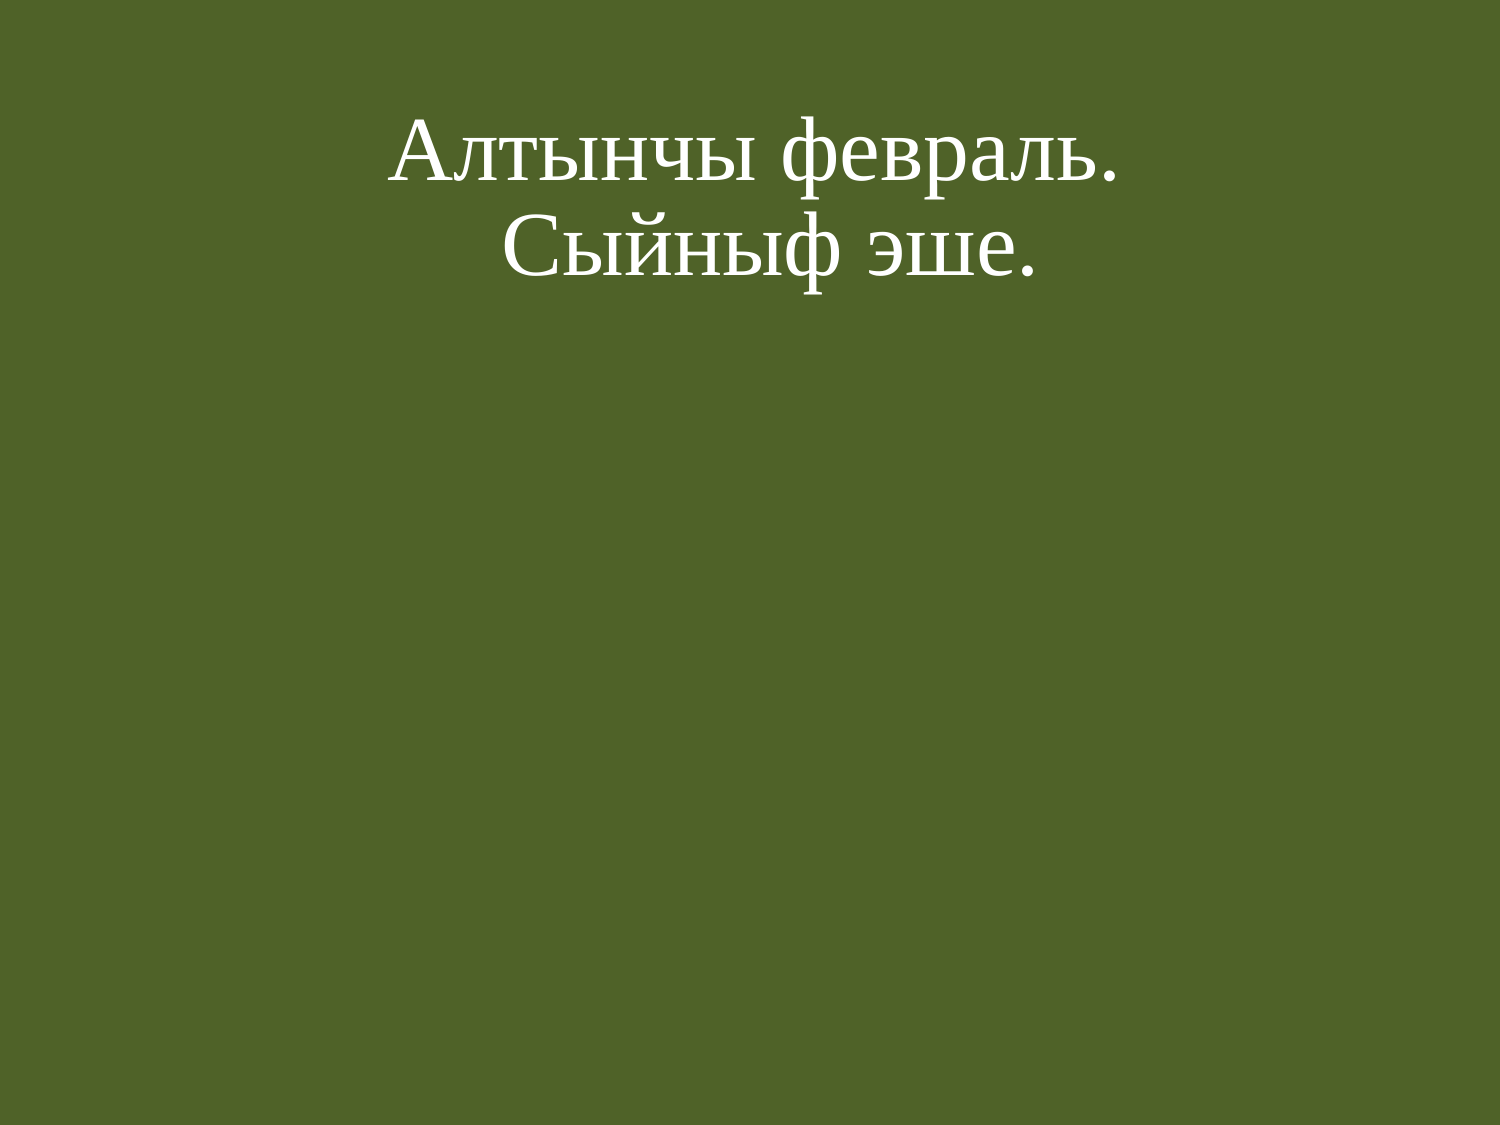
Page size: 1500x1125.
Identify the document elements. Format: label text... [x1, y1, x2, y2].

title Алтынчы февраль. [117, 23, 1393, 265]
subtitle Сыйныф эше. [246, 175, 1297, 464]
